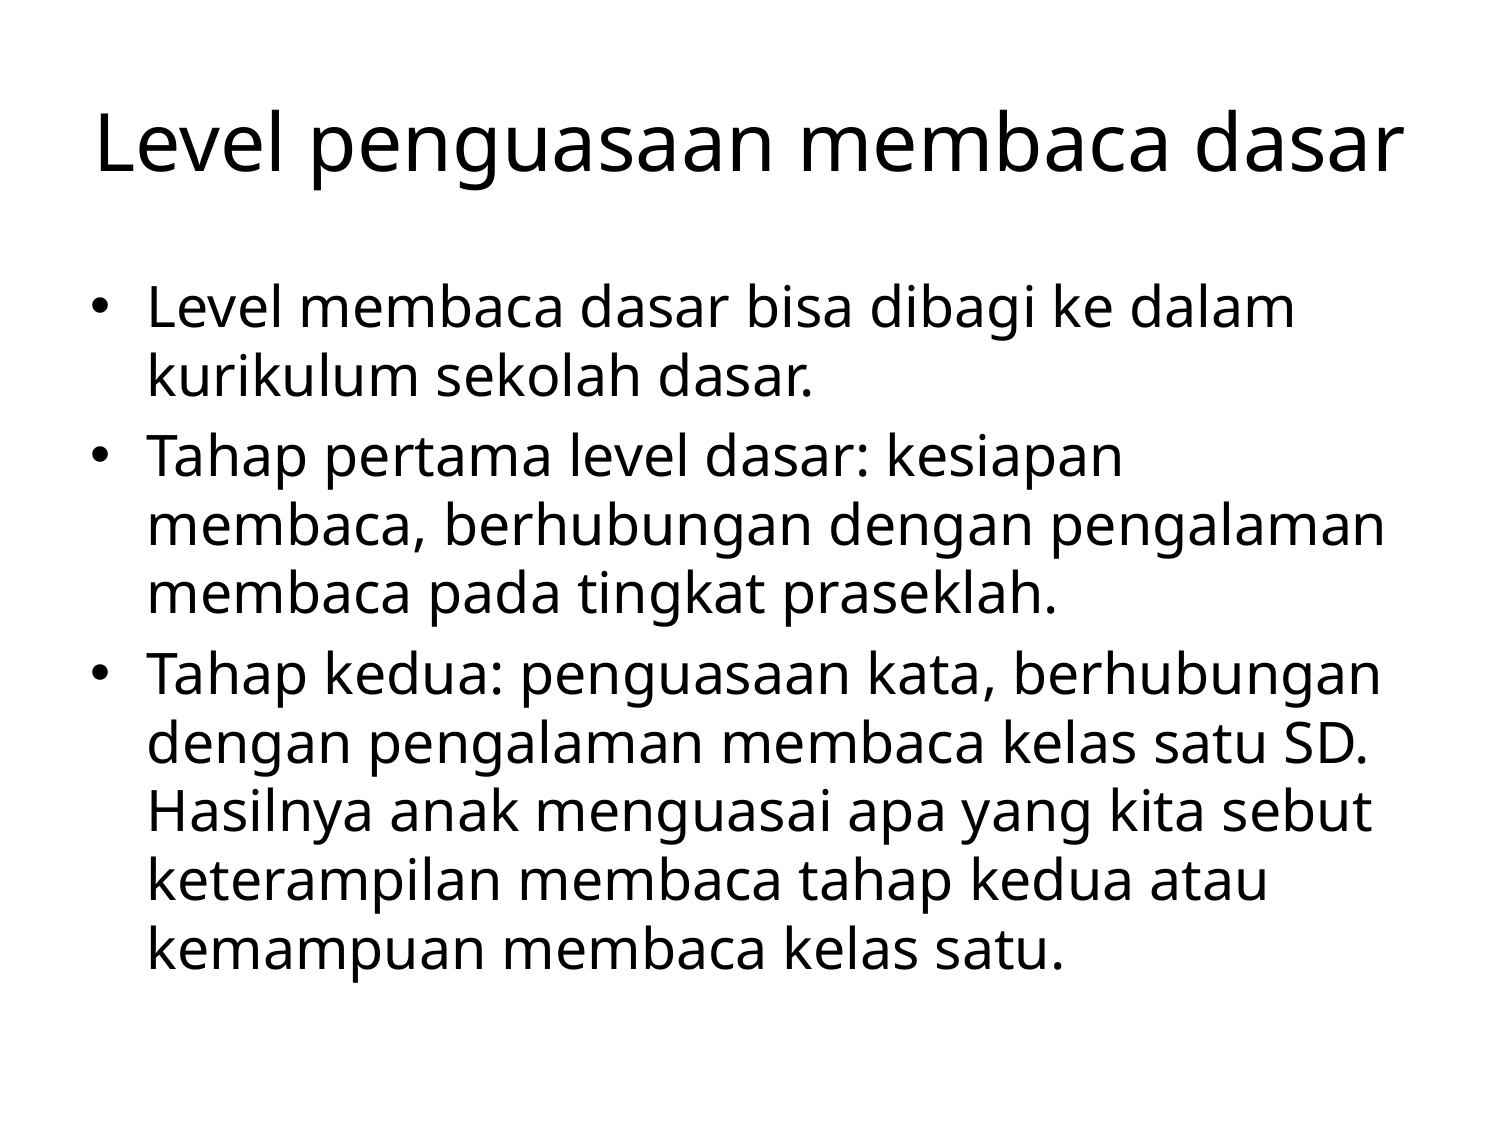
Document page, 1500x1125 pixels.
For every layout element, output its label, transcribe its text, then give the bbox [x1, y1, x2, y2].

list Level membaca dasar bisa dibagi ke dalam kurikulum sekolah dasar. Tahap pertama level dasar: kesiapan membaca, berhubungan dengan pengalaman membaca pada tingkat praseklah. Tahap kedua: penguasaan kata, berhubungan dengan pengalaman membaca kelas satu SD. Hasilnya anak menguasai apa yang kita sebut keterampilan membaca tahap kedua atau kemampuan membaca kelas satu. [75, 262, 1425, 1005]
title Level penguasaan membaca dasar [75, 45, 1425, 233]
